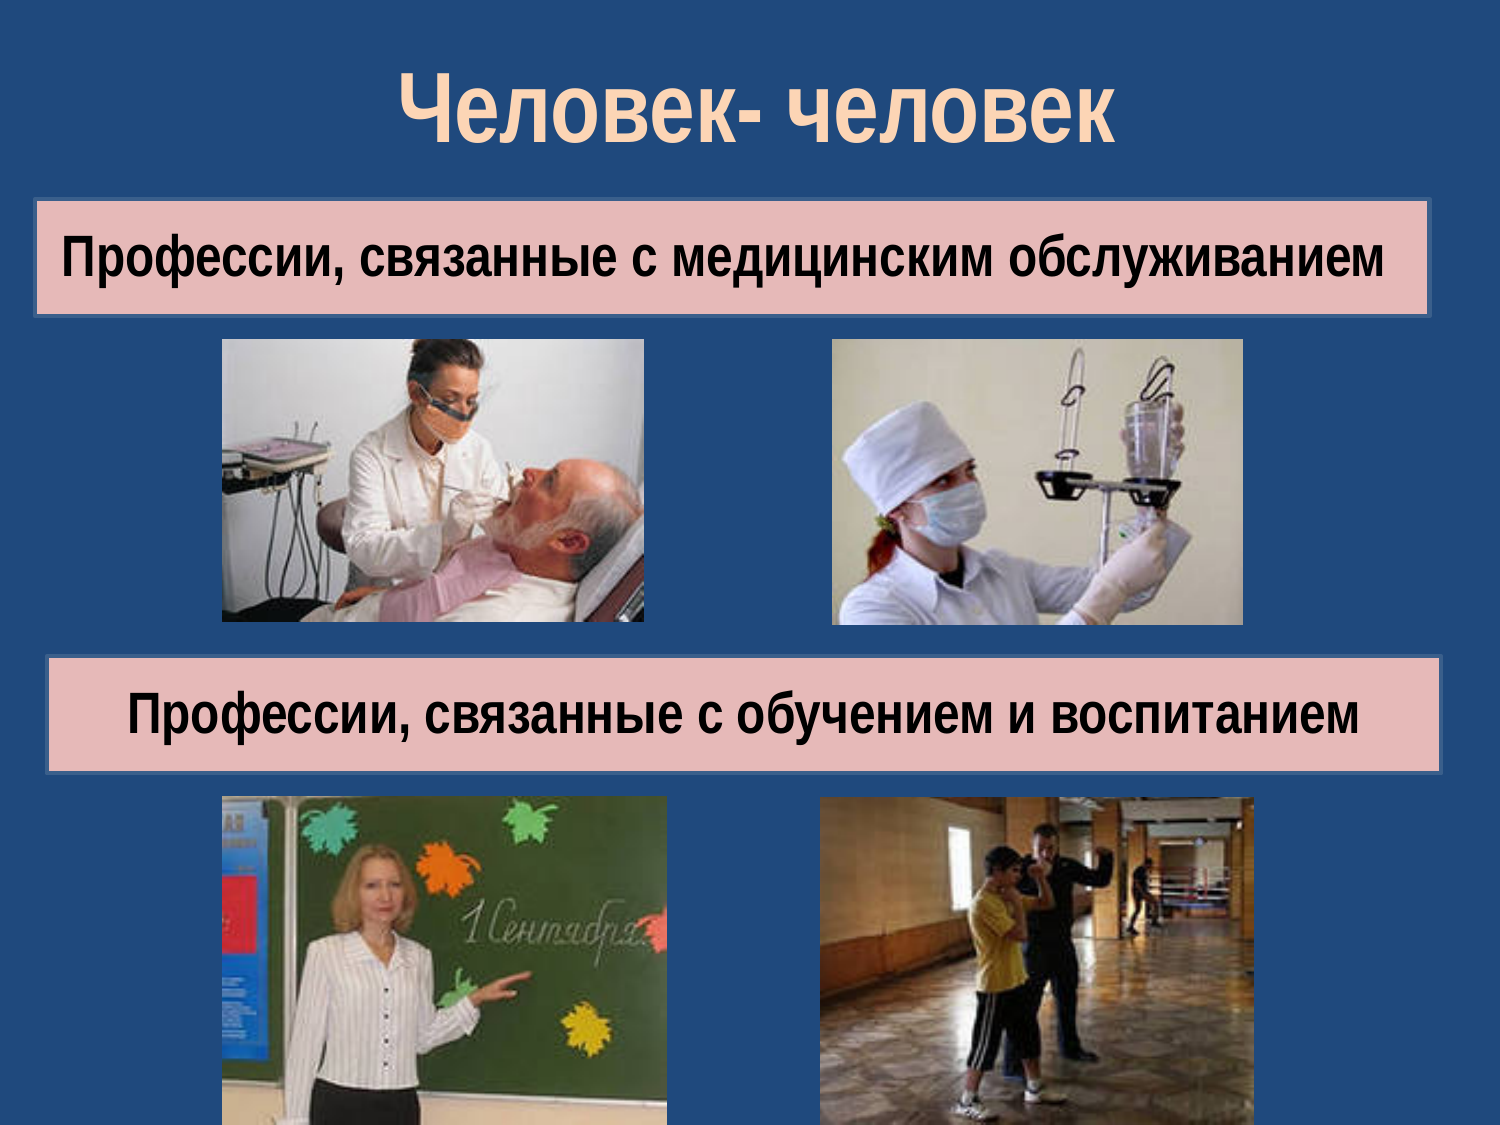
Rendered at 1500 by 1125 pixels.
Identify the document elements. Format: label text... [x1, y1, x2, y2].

picture [222, 796, 667, 1125]
picture [222, 339, 644, 623]
picture [820, 797, 1255, 1125]
text_box Профессии, связанные с обучением и воспитанием [58, 667, 1430, 753]
text_box Профессии, связанные с медицинским обслуживанием [46, 210, 1418, 296]
text_box [45, 654, 1443, 775]
picture [831, 339, 1243, 625]
text_box [33, 197, 1432, 318]
text_box Человек- человек [382, 35, 1131, 170]
